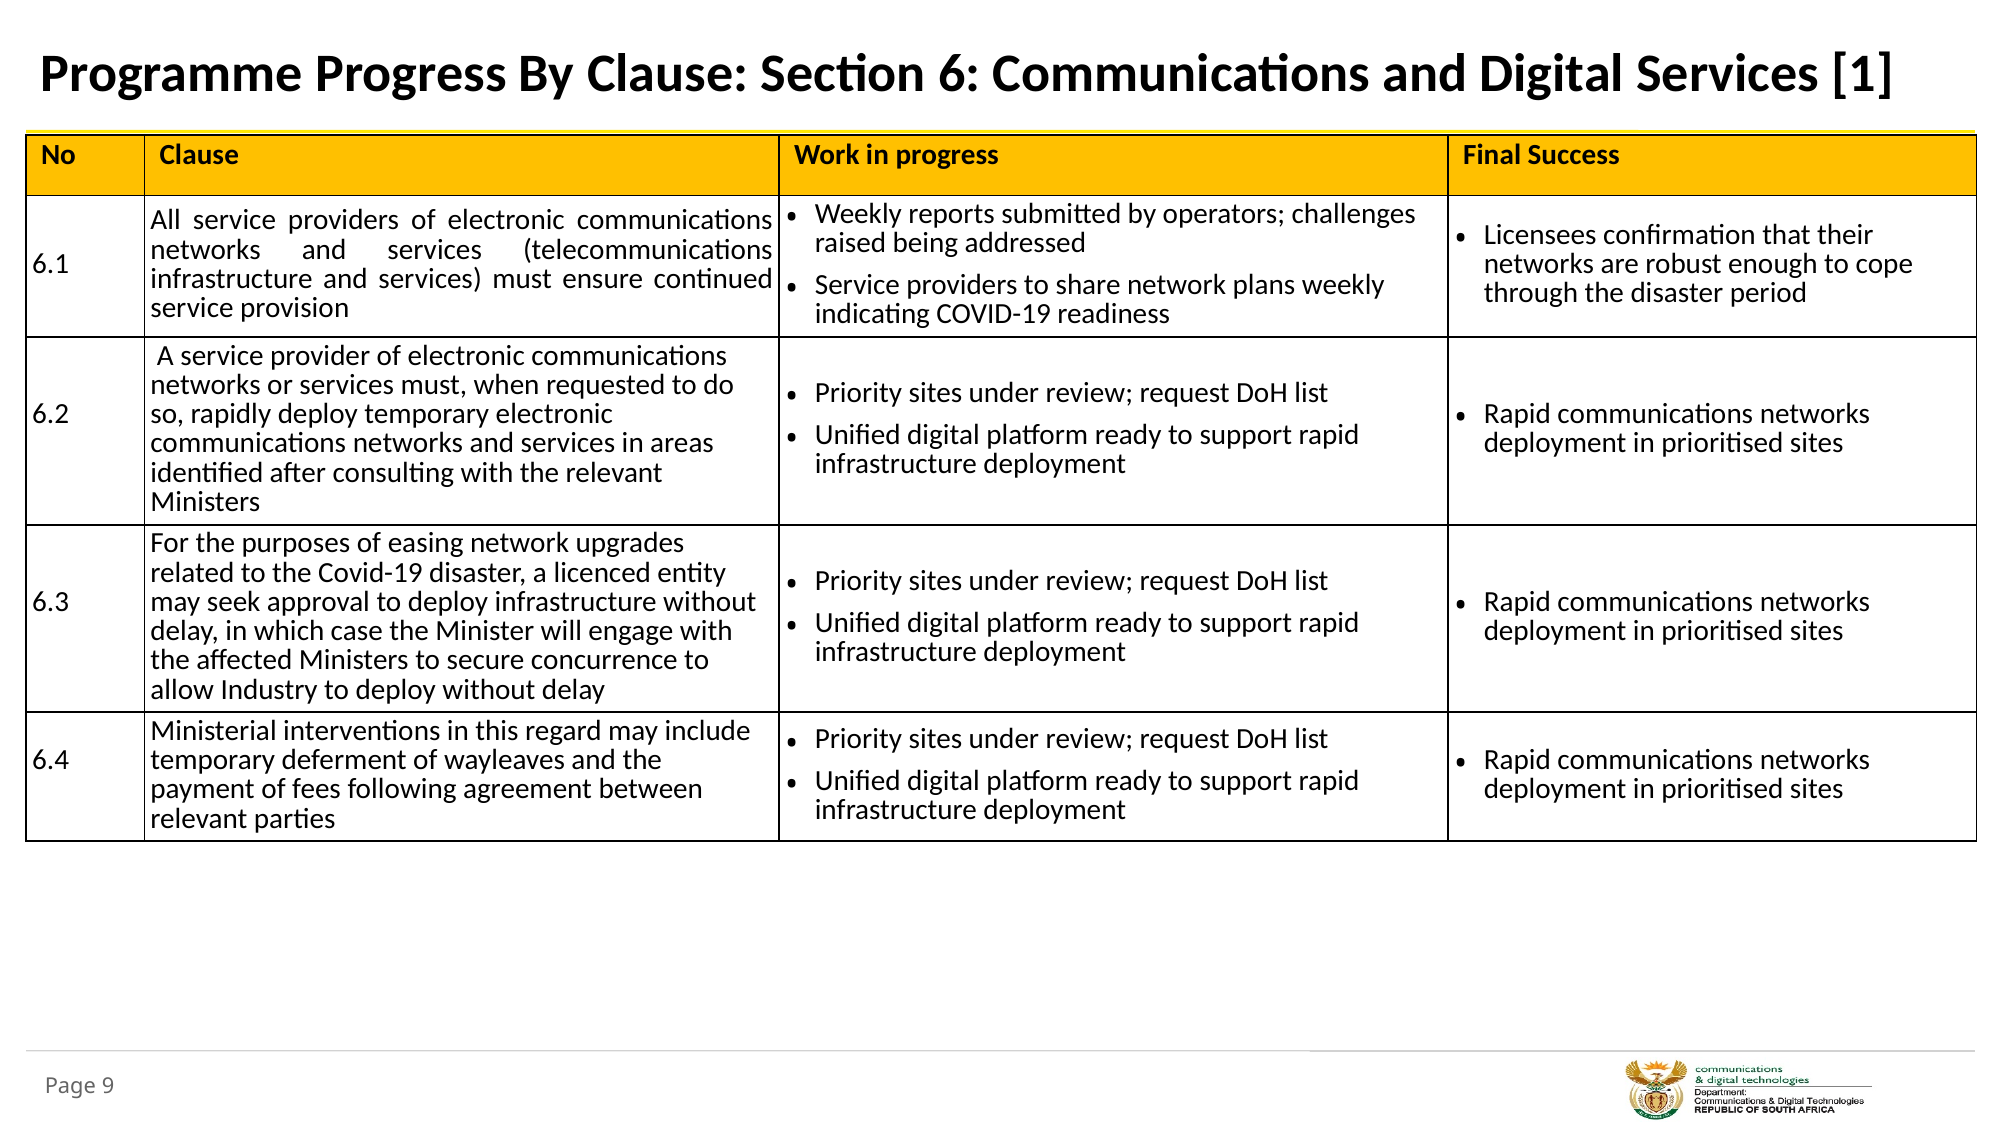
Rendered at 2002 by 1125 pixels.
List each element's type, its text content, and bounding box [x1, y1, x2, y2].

table_cell Priority sites under review; request DoH list Unified digital platform ready to support rapid infrastructure deployment [780, 338, 1447, 524]
table_cell Rapid communications networks deployment in prioritised sites [1449, 338, 1976, 524]
table_header Clause [145, 136, 778, 195]
table_header Final Success [1449, 136, 1976, 195]
table_cell Weekly reports submitted by operators; challenges raised being addressed Service providers to share network plans weekly indicating COVID-19 readiness [780, 196, 1447, 336]
picture [1614, 1057, 1886, 1122]
table_cell 6.2 [27, 338, 144, 524]
table_cell Rapid communications networks deployment in prioritised sites [1449, 526, 1976, 711]
table_cell 6.4 [27, 713, 144, 840]
table_header No [27, 136, 144, 195]
table_cell Licensees confirmation that their networks are robust enough to cope through the disaster period [1449, 196, 1976, 336]
table_cell Ministerial interventions in this regard may include temporary deferment of wayleaves and the payment of fees following agreement between relevant parties [145, 713, 778, 840]
table_cell For the purposes of easing network upgrades related to the Covid-19 disaster, a licenced entity may seek approval to deploy infrastructure without delay, in which case the Minister will engage with the affected Ministers to secure concurrence to allow Industry to deploy without delay [145, 526, 778, 711]
table_cell 6.1 [27, 196, 144, 336]
table_cell 6.3 [27, 526, 144, 711]
table_cell All service providers of electronic communications networks and services (telecommunications infrastructure and services) must ensure continued service provision [145, 196, 778, 336]
table_cell A service provider of electronic communications networks or services must, when requested to do so, rapidly deploy temporary electronic communications networks and services in areas identified after consulting with the relevant Ministers [145, 338, 778, 524]
title Programme Progress By Clause: Section 6: Communications and Digital Services [1] [26, 39, 1977, 102]
table_header Work in progress [780, 136, 1447, 195]
table_cell Priority sites under review; request DoH list Unified digital platform ready to support rapid infrastructure deployment [780, 713, 1447, 840]
table_cell Rapid communications networks deployment in prioritised sites [1449, 713, 1976, 840]
table_cell Priority sites under review; request DoH list Unified digital platform ready to support rapid infrastructure deployment [780, 526, 1447, 711]
